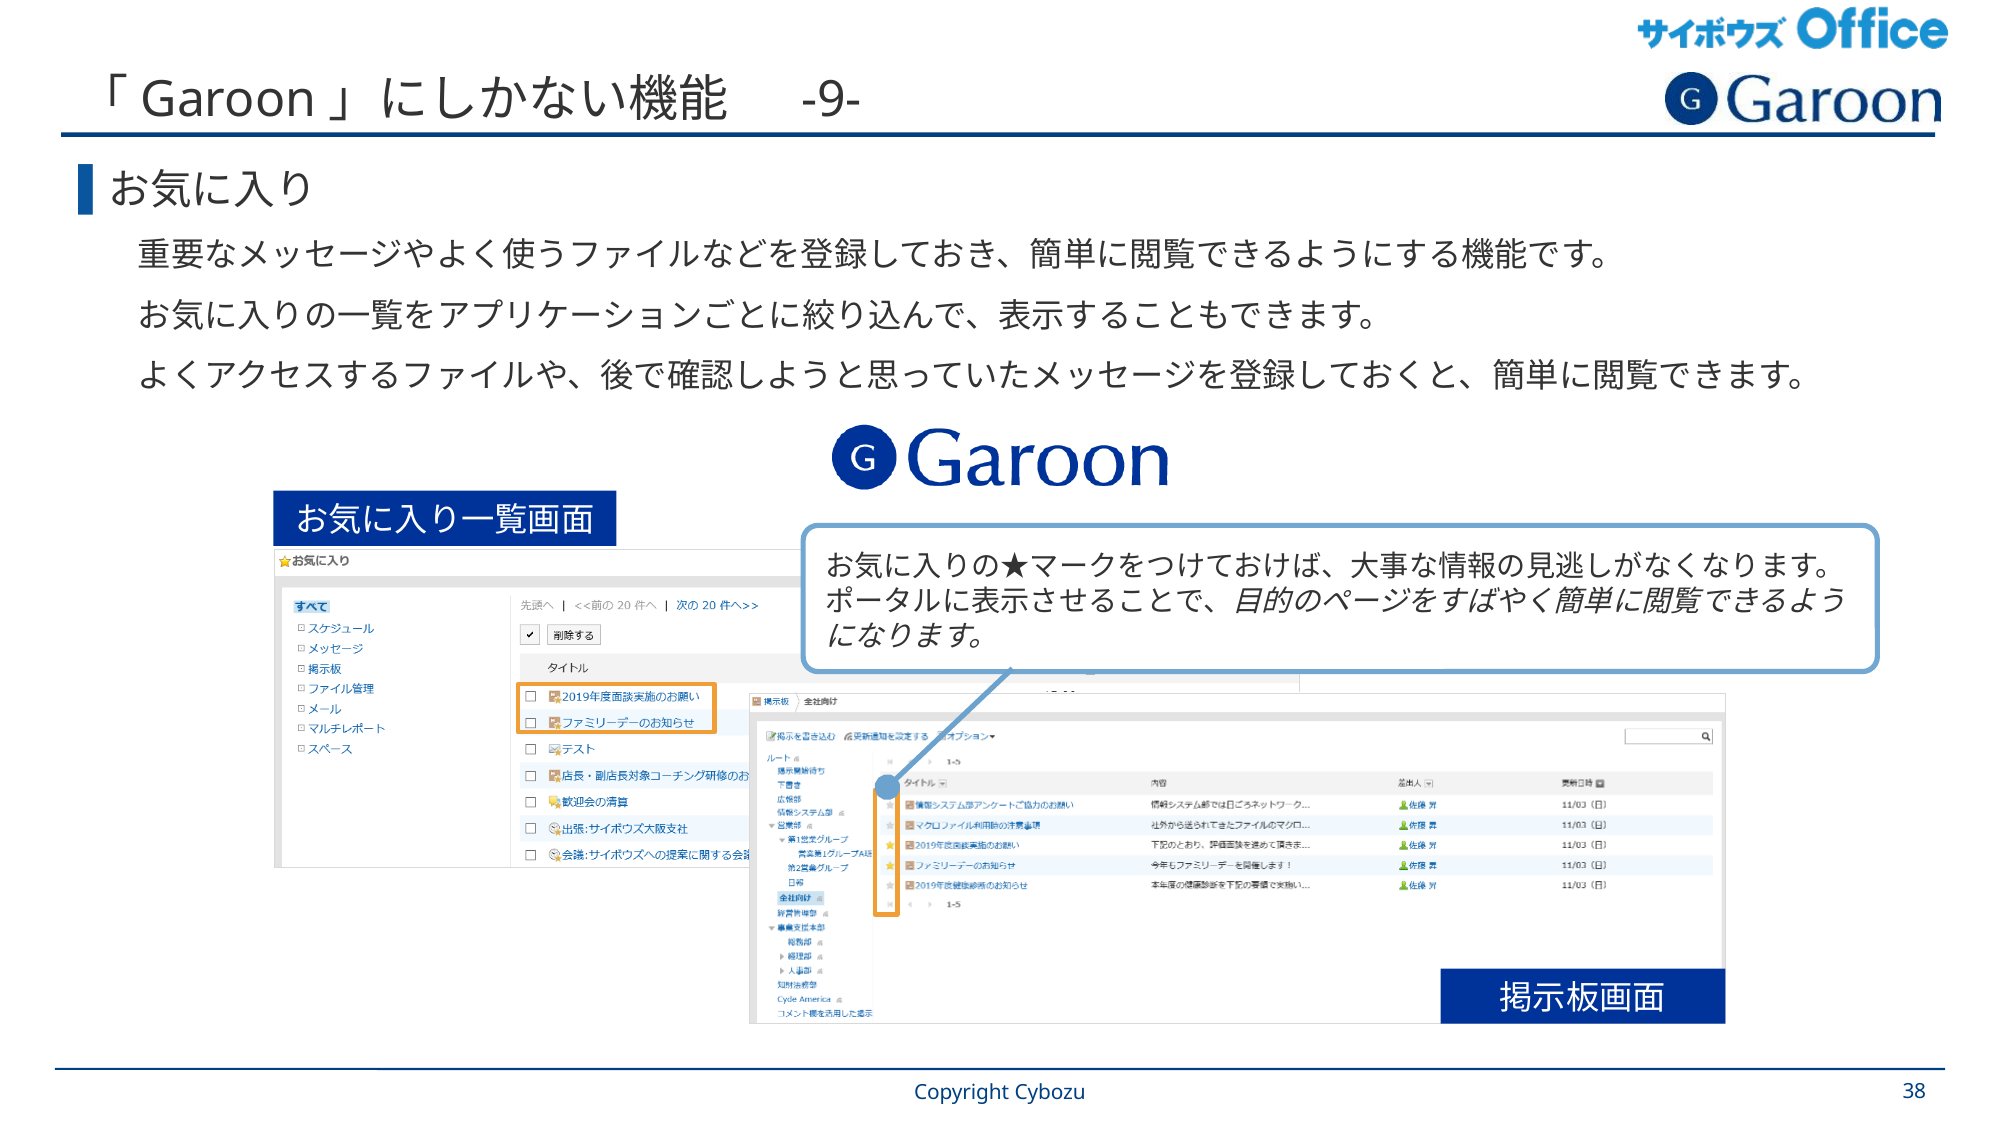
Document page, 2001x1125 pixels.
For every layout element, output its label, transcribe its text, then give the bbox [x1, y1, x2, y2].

picture [812, 405, 1187, 509]
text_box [887, 670, 1011, 788]
picture [1864, 72, 1941, 125]
text_box お気に入り一覧画面 [271, 489, 618, 548]
slide_number 38 [1590, 1070, 1941, 1103]
picture [1630, 0, 1956, 57]
footer Copyright Cybozu [683, 1070, 1317, 1104]
title 「Garoon」にしかない機能 -9- [63, 59, 1864, 135]
text_box お気に入りの★マークをつけておけば、大事な情報の見逃しがなくなります。 ポータルに表示させることで、目的のページをすばやく簡単に閲覧できるようになります。 [801, 523, 1880, 674]
list お気に入り 重要なメッセージやよく使うファイルなどを登録しておき、簡単に閲覧できるようにする機能です。 お気に入りの一覧をアプリケーションごとに絞り込んで、表示することもできます。 よくアクセスするファイルや、後で確認しようと思っていたメッセージを登録しておくと、簡単に閲覧できます。 [63, 150, 1958, 555]
picture [274, 548, 1726, 1024]
